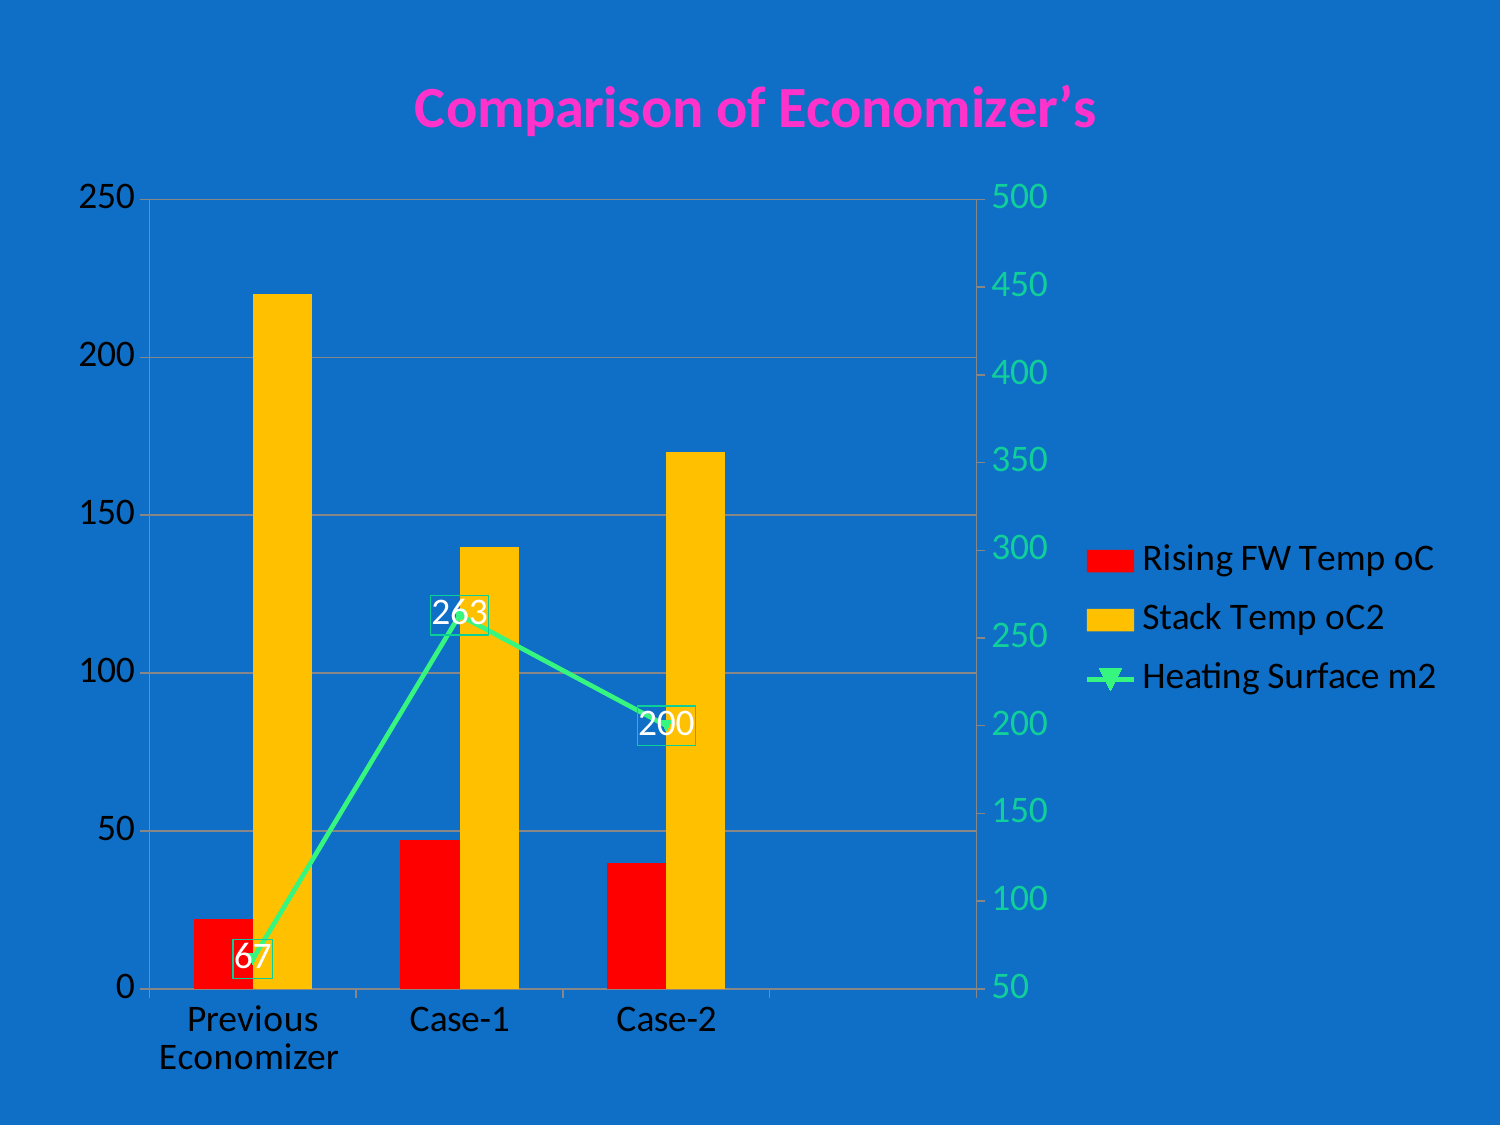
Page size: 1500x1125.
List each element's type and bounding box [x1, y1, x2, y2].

chart [49, 37, 1463, 1101]
